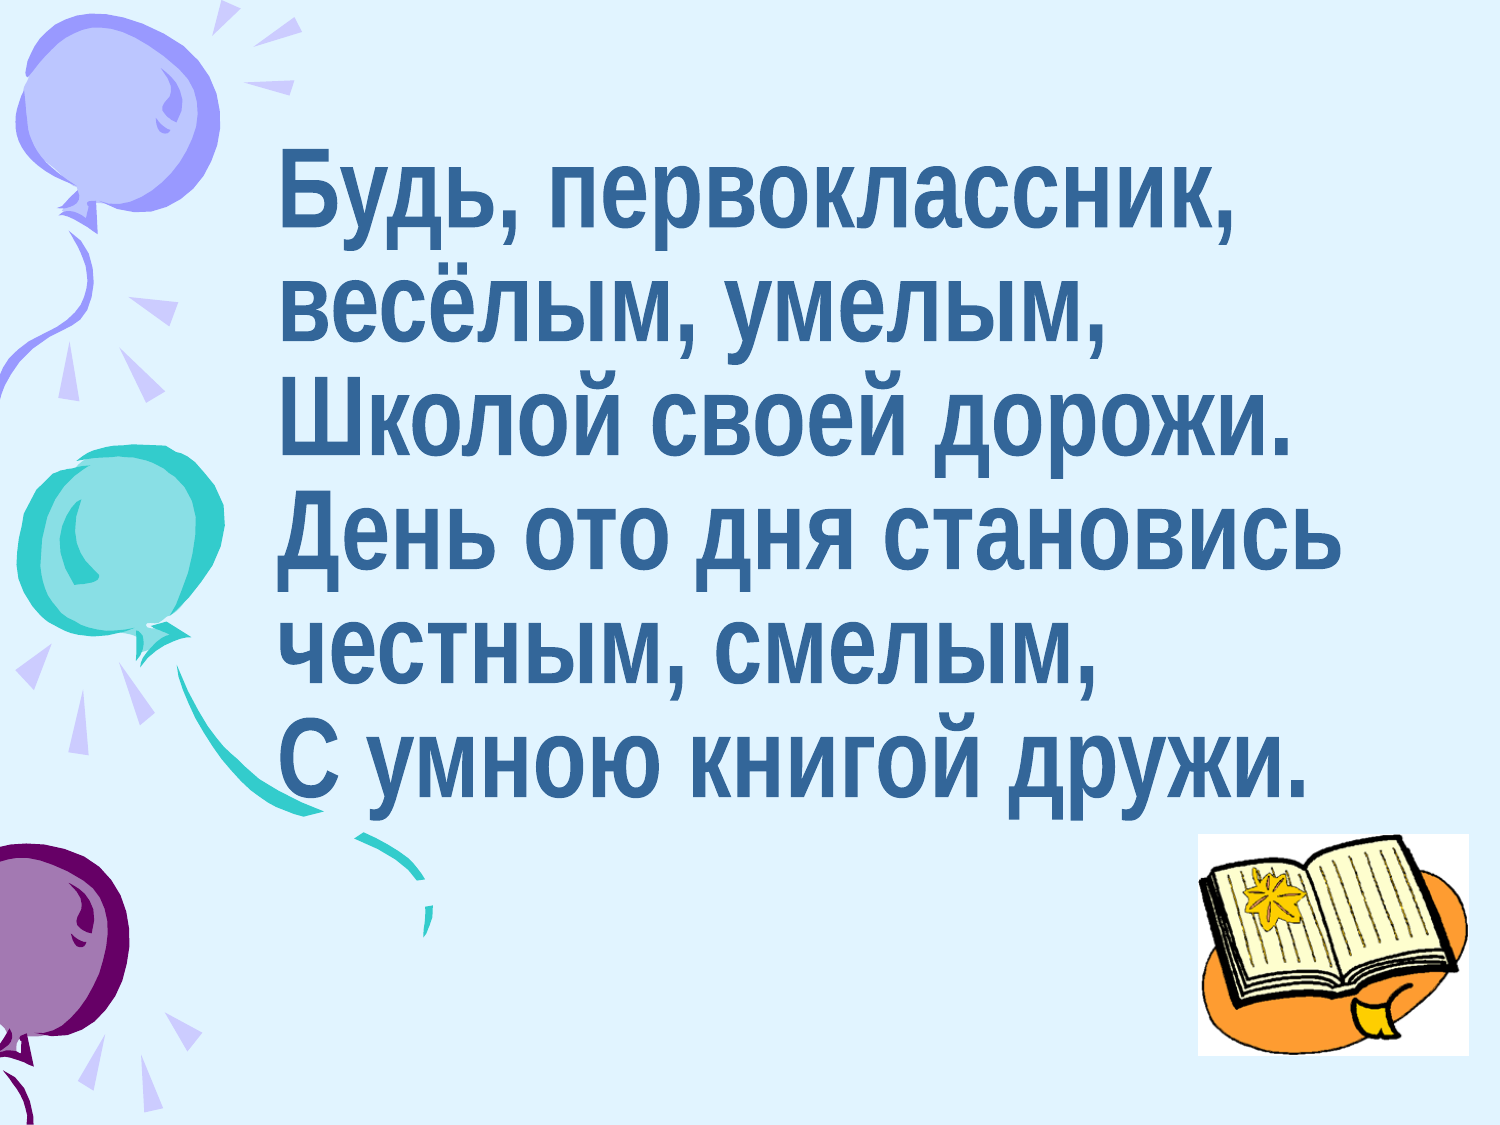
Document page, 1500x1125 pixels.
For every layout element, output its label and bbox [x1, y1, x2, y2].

picture [1198, 833, 1469, 1056]
